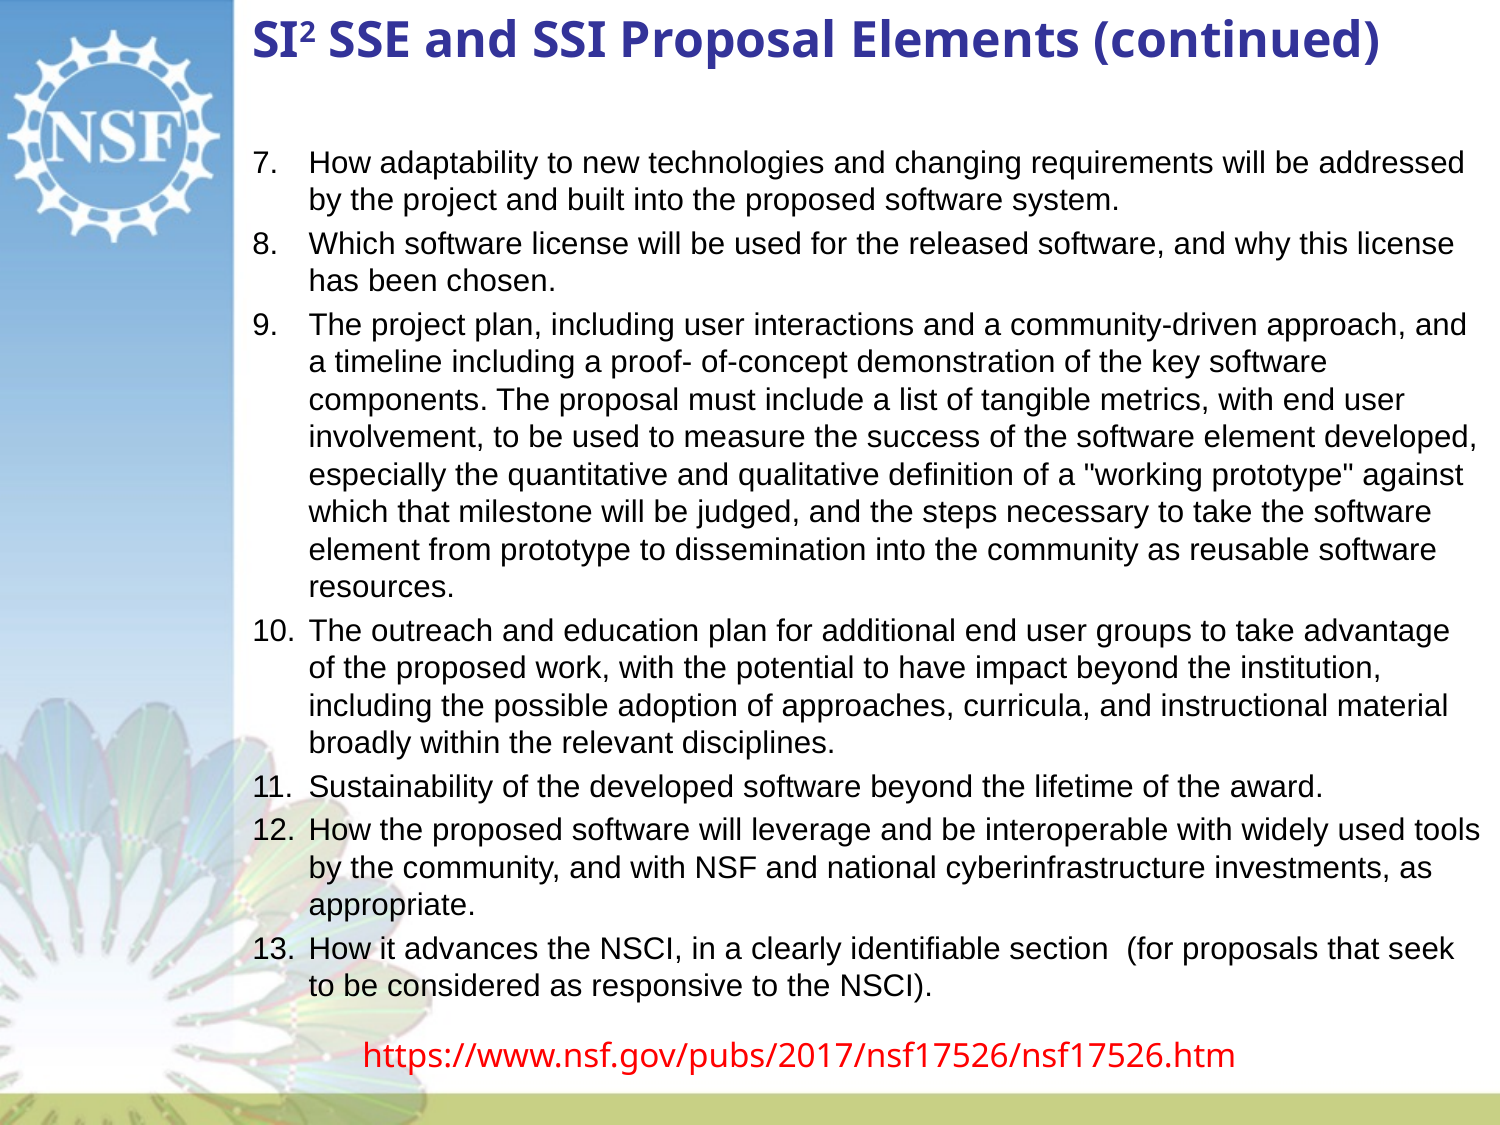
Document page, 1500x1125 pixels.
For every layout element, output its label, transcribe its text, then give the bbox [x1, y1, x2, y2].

text_box https://www.nsf.gov/pubs/2017/nsf17526/nsf17526.htm [347, 1026, 1253, 1082]
list How adaptability to new technologies and changing requirements will be addressed by the project and built into the proposed software system. Which software license will be used for the released software, and why this license has been chosen. The project plan, including user interactions and a community-driven approach, and a timeline including a proof- of-concept demonstration of the key software components. The proposal must include a list of tangible metrics, with end user involvement, to be used to measure the success of the software element developed, especially the quantitative and qualitative definition of a "working prototype" against which that milestone will be judged, and the steps necessary to take the software element from prototype to dissemination into the community as reusable software resources. The outreach and education plan for additional end user groups to take advantage of the proposed work, with the potential to have impact beyond the institution, including the possible adoption of approaches, curricula, and instructional material broadly within the relevant disciplines. Sustainability of the developed software beyond the lifetime of the award. How the proposed software will leverage and be interoperable with widely used tools by the community, and with NSF and national cyberinfrastructure investments, as appropriate. How it advances the NSCI, in a clearly identifiable section (for proposals that seek to be considered as responsive to the NSCI). [237, 134, 1500, 1022]
picture [0, 0, 1500, 1125]
title SI2 SSE and SSI Proposal Elements (continued) [237, 0, 1500, 134]
